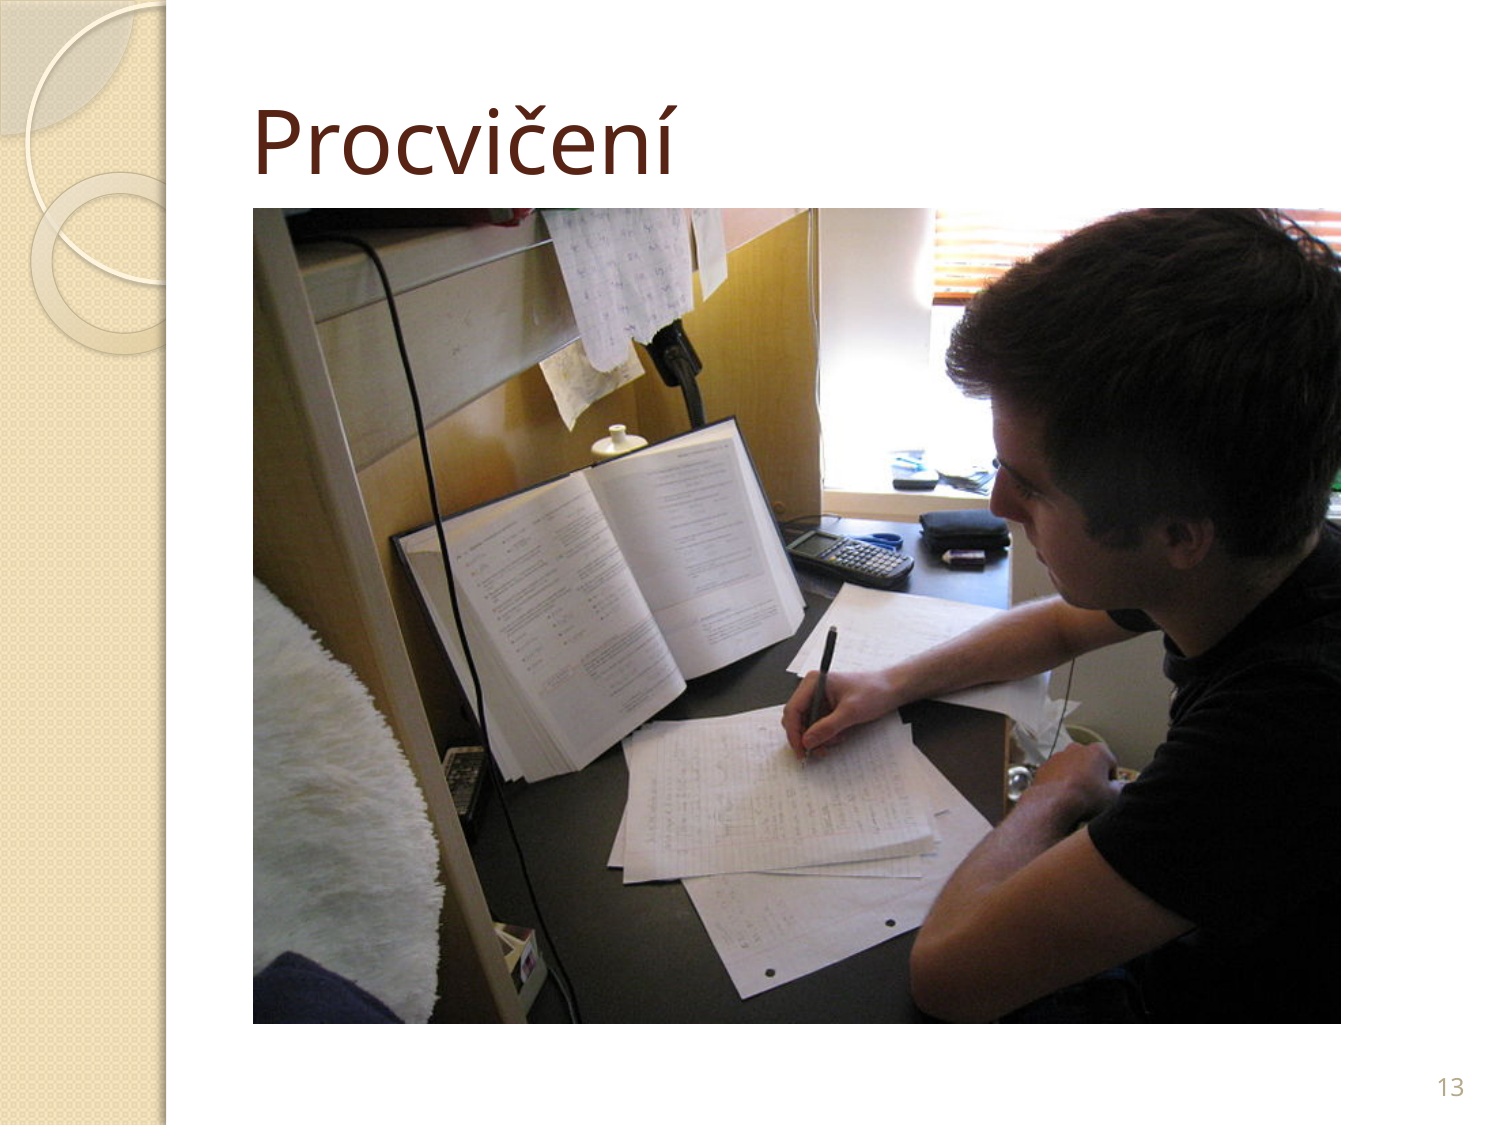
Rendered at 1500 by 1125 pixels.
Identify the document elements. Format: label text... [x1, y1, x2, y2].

slide_number 13 [1413, 1034, 1488, 1113]
title Procvičení [235, 45, 1466, 233]
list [253, 207, 1341, 1024]
